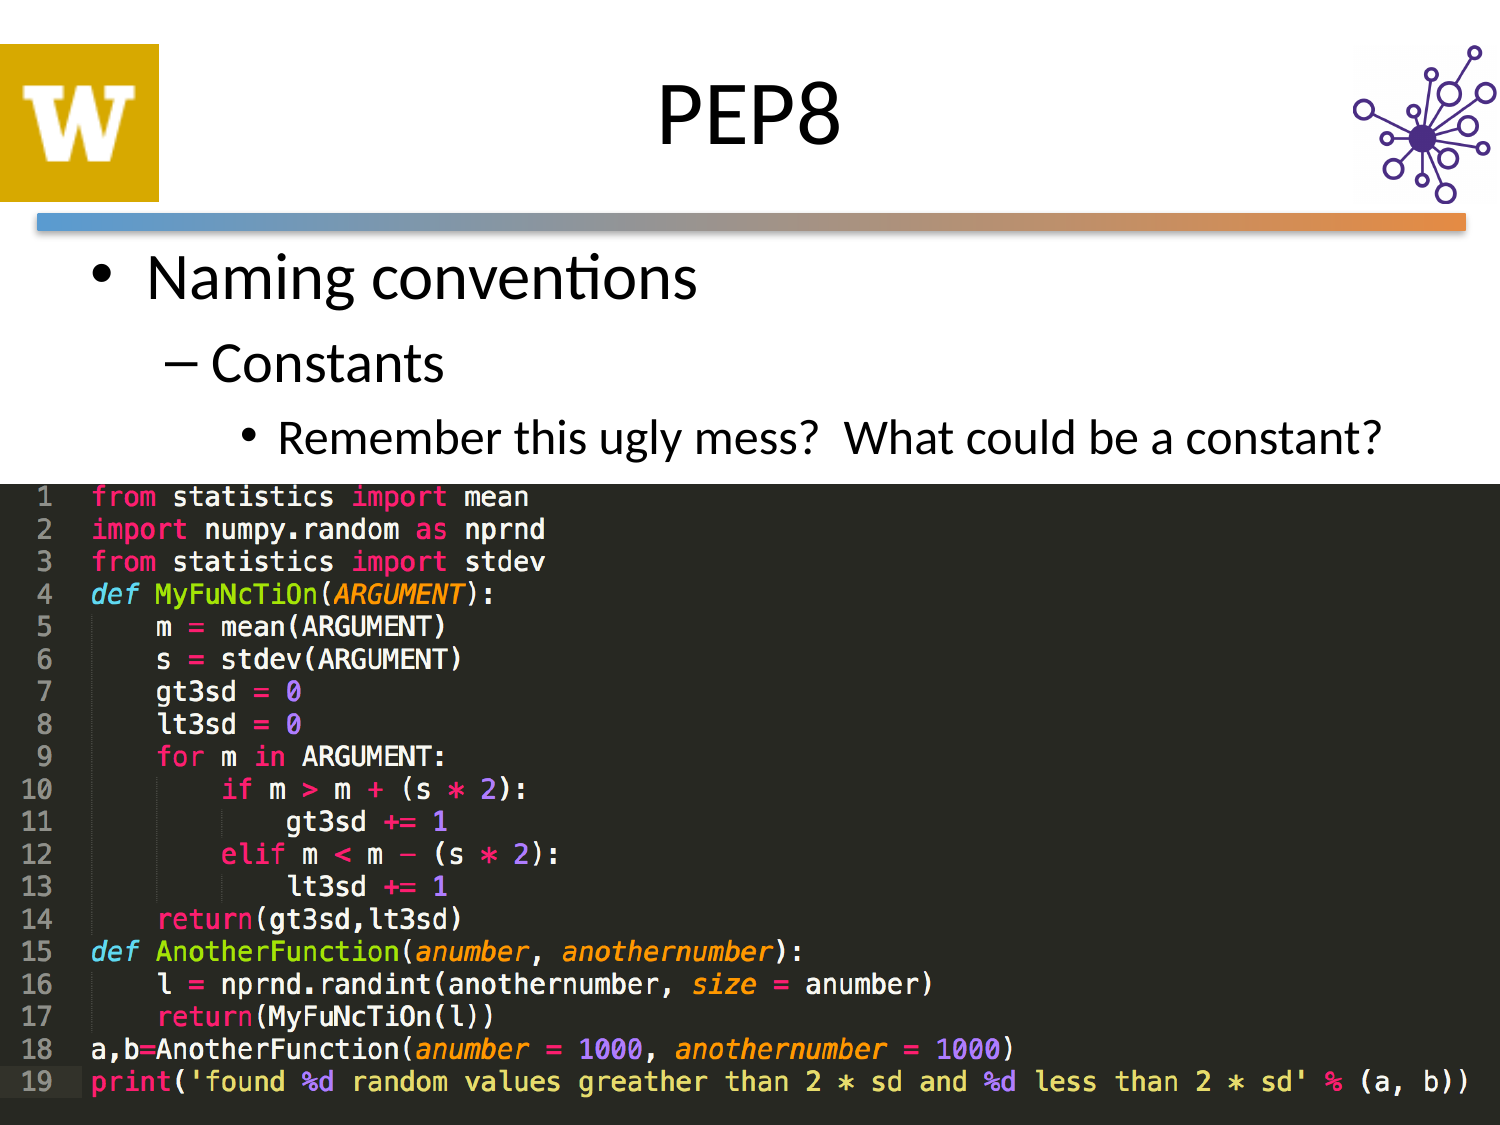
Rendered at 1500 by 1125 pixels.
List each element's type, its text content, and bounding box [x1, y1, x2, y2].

title PEP8 [75, 45, 1425, 224]
picture [0, 44, 159, 202]
picture [0, 483, 1500, 1125]
list Naming conventions Constants Remember this ugly mess? What could be a constant? [75, 224, 1425, 482]
picture [1425, 45, 1497, 204]
